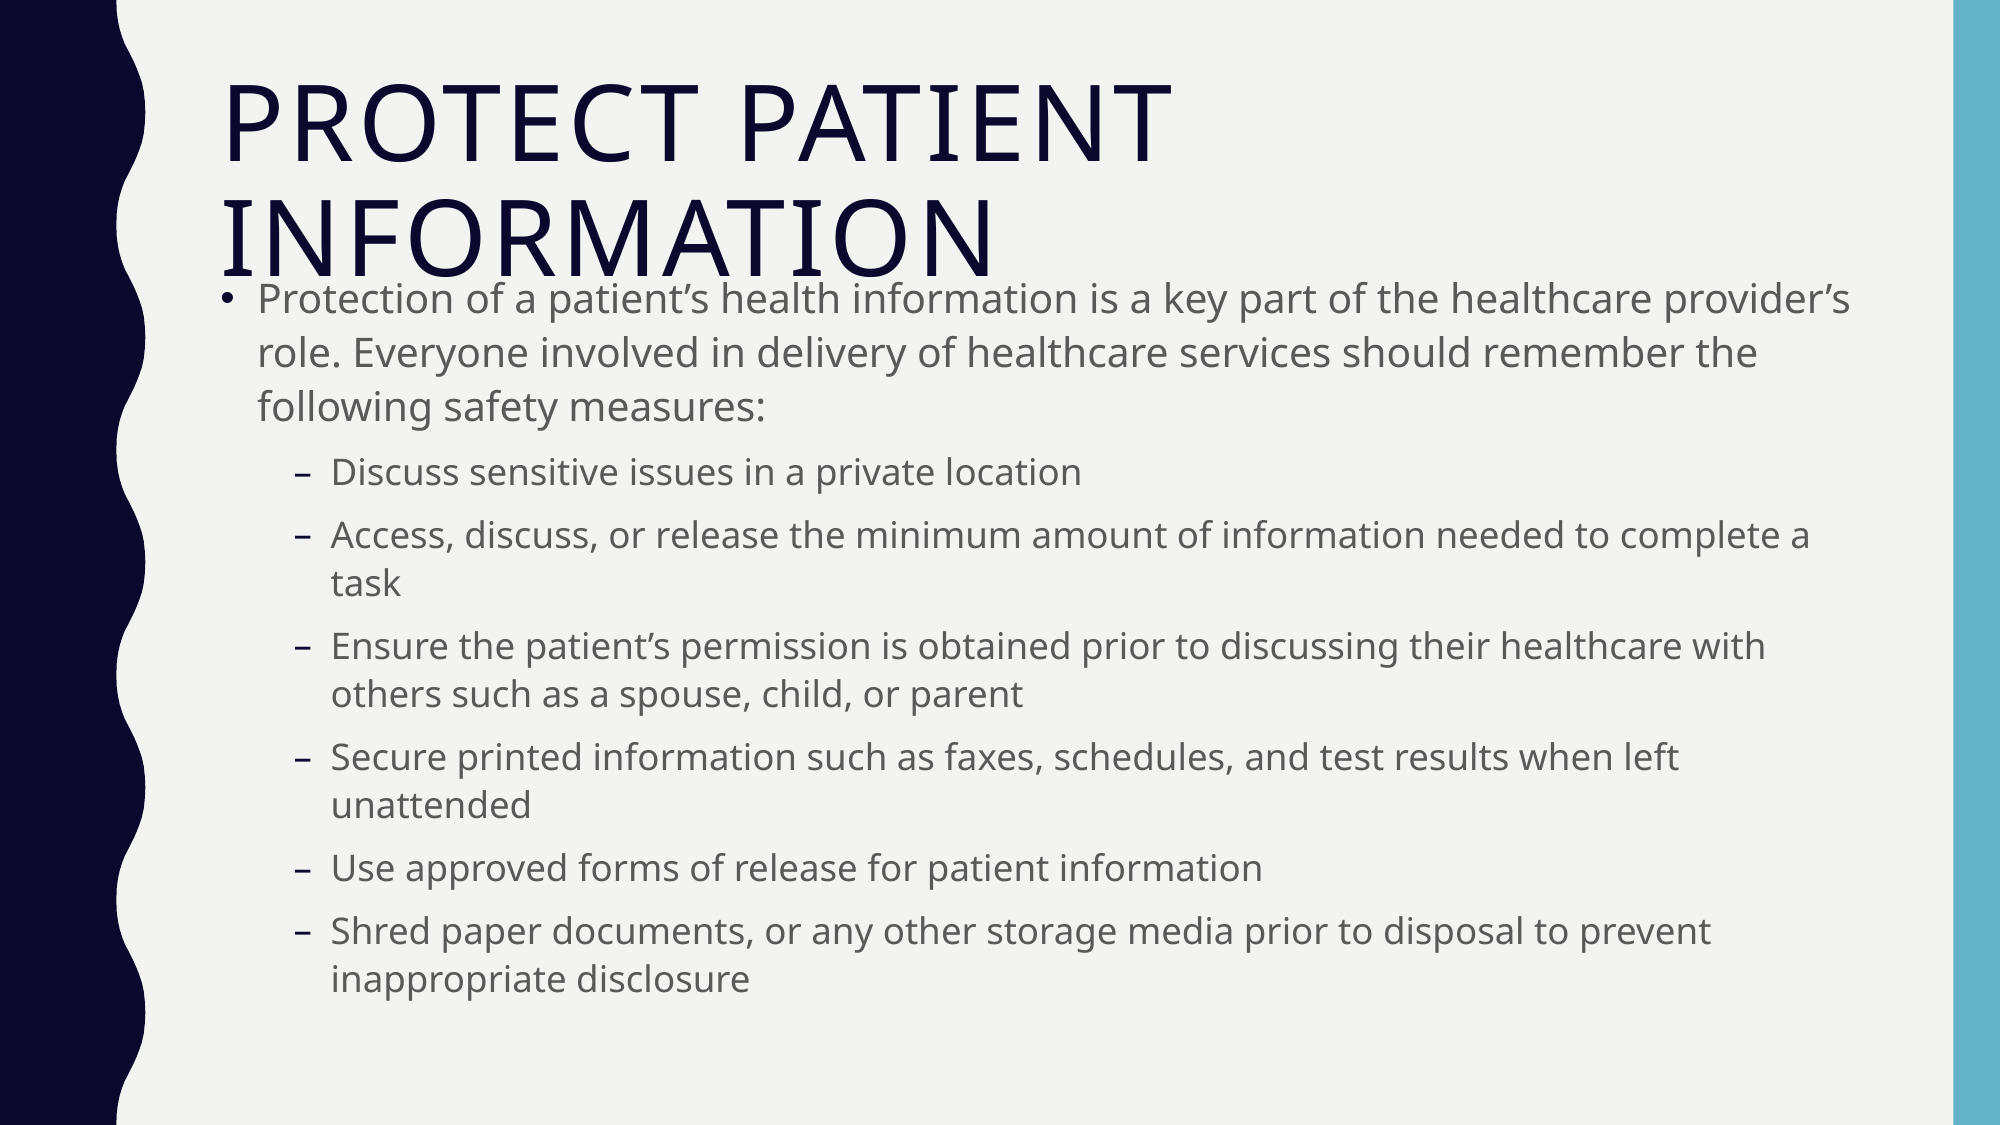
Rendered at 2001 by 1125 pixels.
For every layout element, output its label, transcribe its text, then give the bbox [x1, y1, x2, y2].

list Protection of a patient’s health information is a key part of the healthcare provider’s role. Everyone involved in delivery of healthcare services should remember the following safety measures: Discuss sensitive issues in a private location Access, discuss, or release the minimum amount of information needed to complete a task Ensure the patient’s permission is obtained prior to discussing their healthcare with others such as a spouse, child, or parent Secure printed information such as faxes, schedules, and test results when left unattended Use approved forms of release for patient information Shred paper documents, or any other storage media prior to disposal to prevent inappropriate disclosure [205, 260, 1875, 1013]
title Protect Patient Information [205, 62, 1875, 260]
